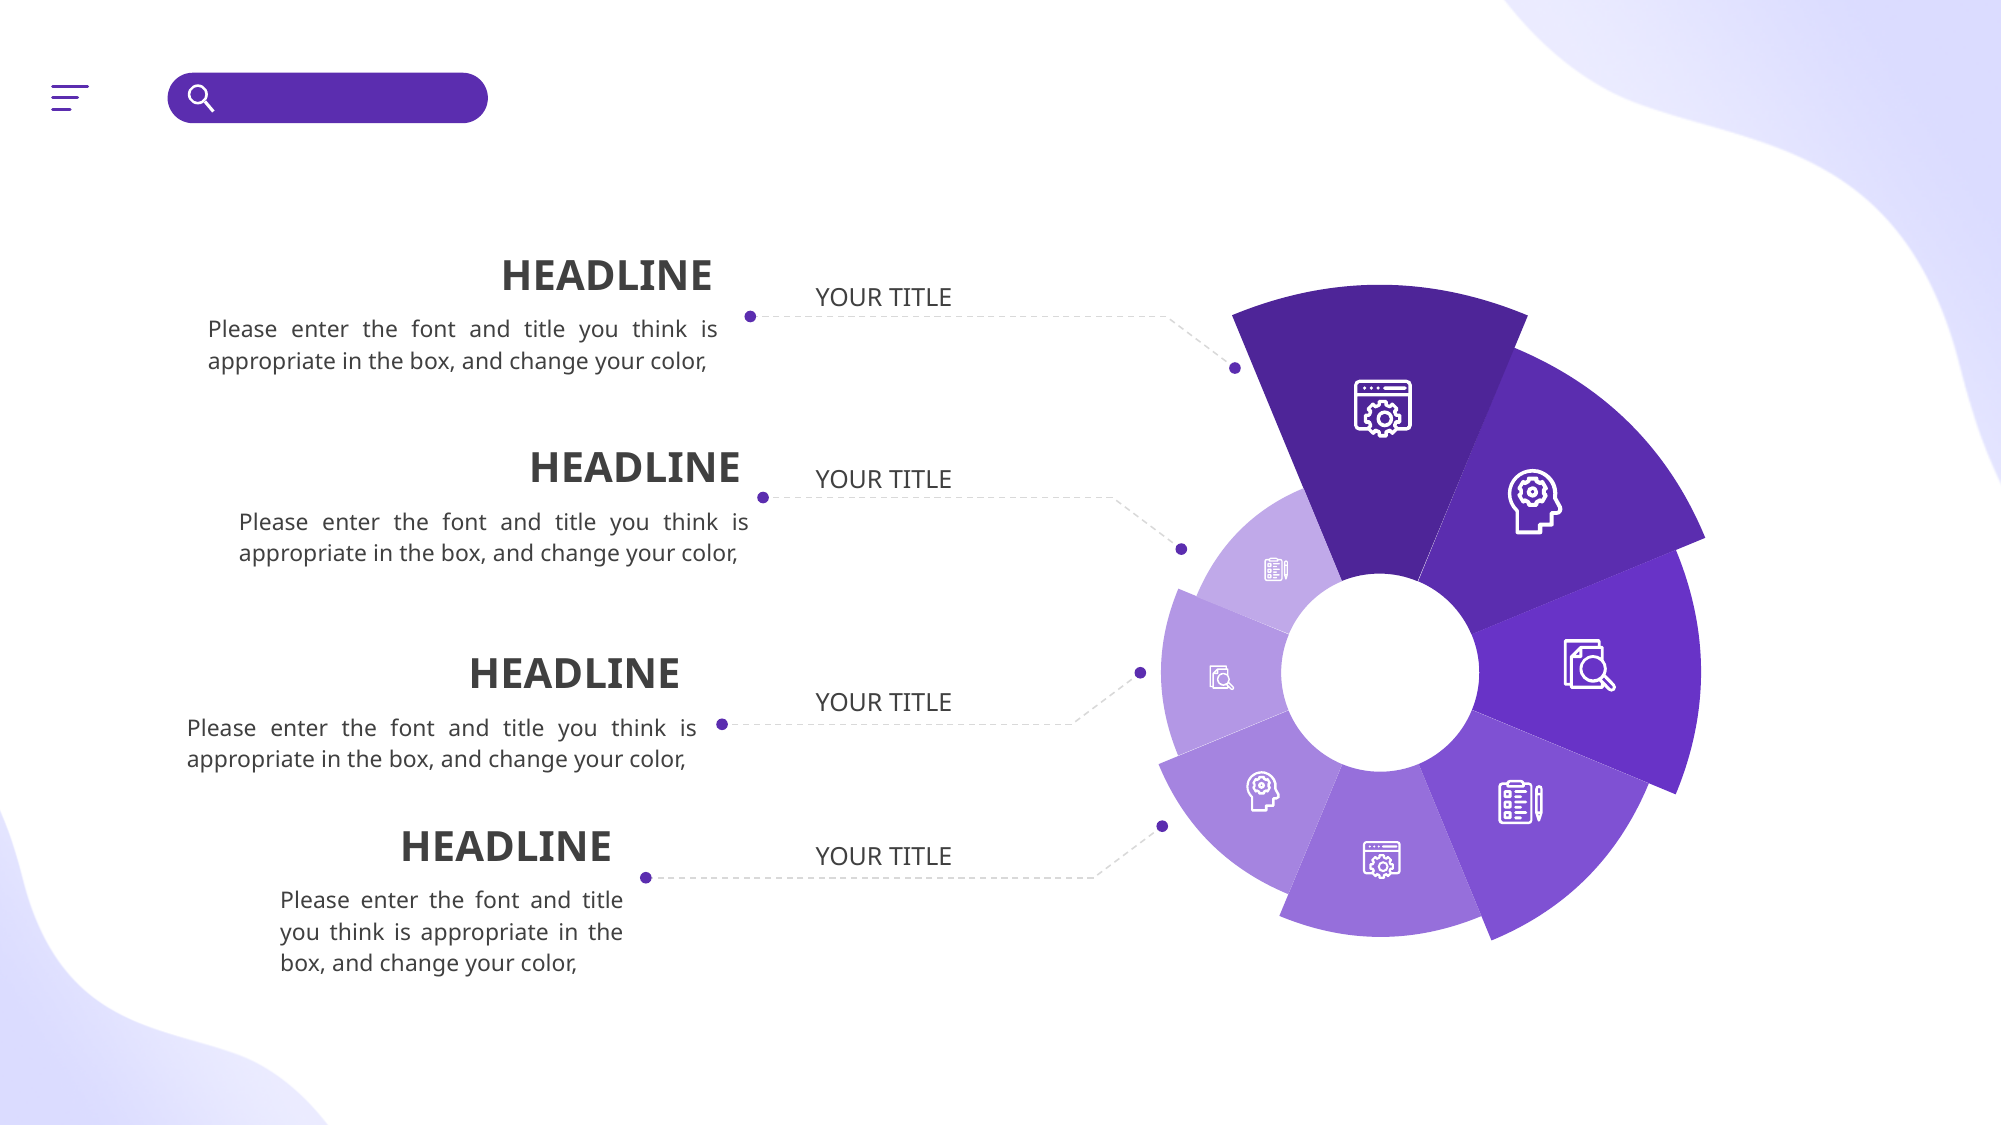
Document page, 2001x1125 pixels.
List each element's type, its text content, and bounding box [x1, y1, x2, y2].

text_box Please enter the font and title you think is appropriate in the box, and change your color, [172, 701, 713, 780]
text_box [744, 310, 1241, 374]
picture [1412, 0, 2001, 546]
text_box Please enter the font and title you think is appropriate in the box, and change your color, [389, 874, 639, 984]
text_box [716, 666, 1147, 731]
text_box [757, 491, 1188, 555]
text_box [1155, 284, 1710, 941]
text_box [640, 820, 1169, 884]
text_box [52, 72, 488, 124]
text_box YOUR TITLE [800, 455, 1081, 491]
text_box YOUR TITLE [800, 274, 1081, 310]
text_box Please enter the font and title you think is appropriate in the box, and change your color, [224, 495, 765, 574]
picture [0, 759, 389, 1125]
text_box HEADLINE [424, 433, 756, 499]
text_box Please enter the font and title you think is appropriate in the box, and change your color, [193, 303, 734, 382]
text_box HEADLINE [389, 812, 628, 877]
text_box HEADLINE [364, 639, 696, 704]
text_box HEADLINE [396, 241, 728, 307]
